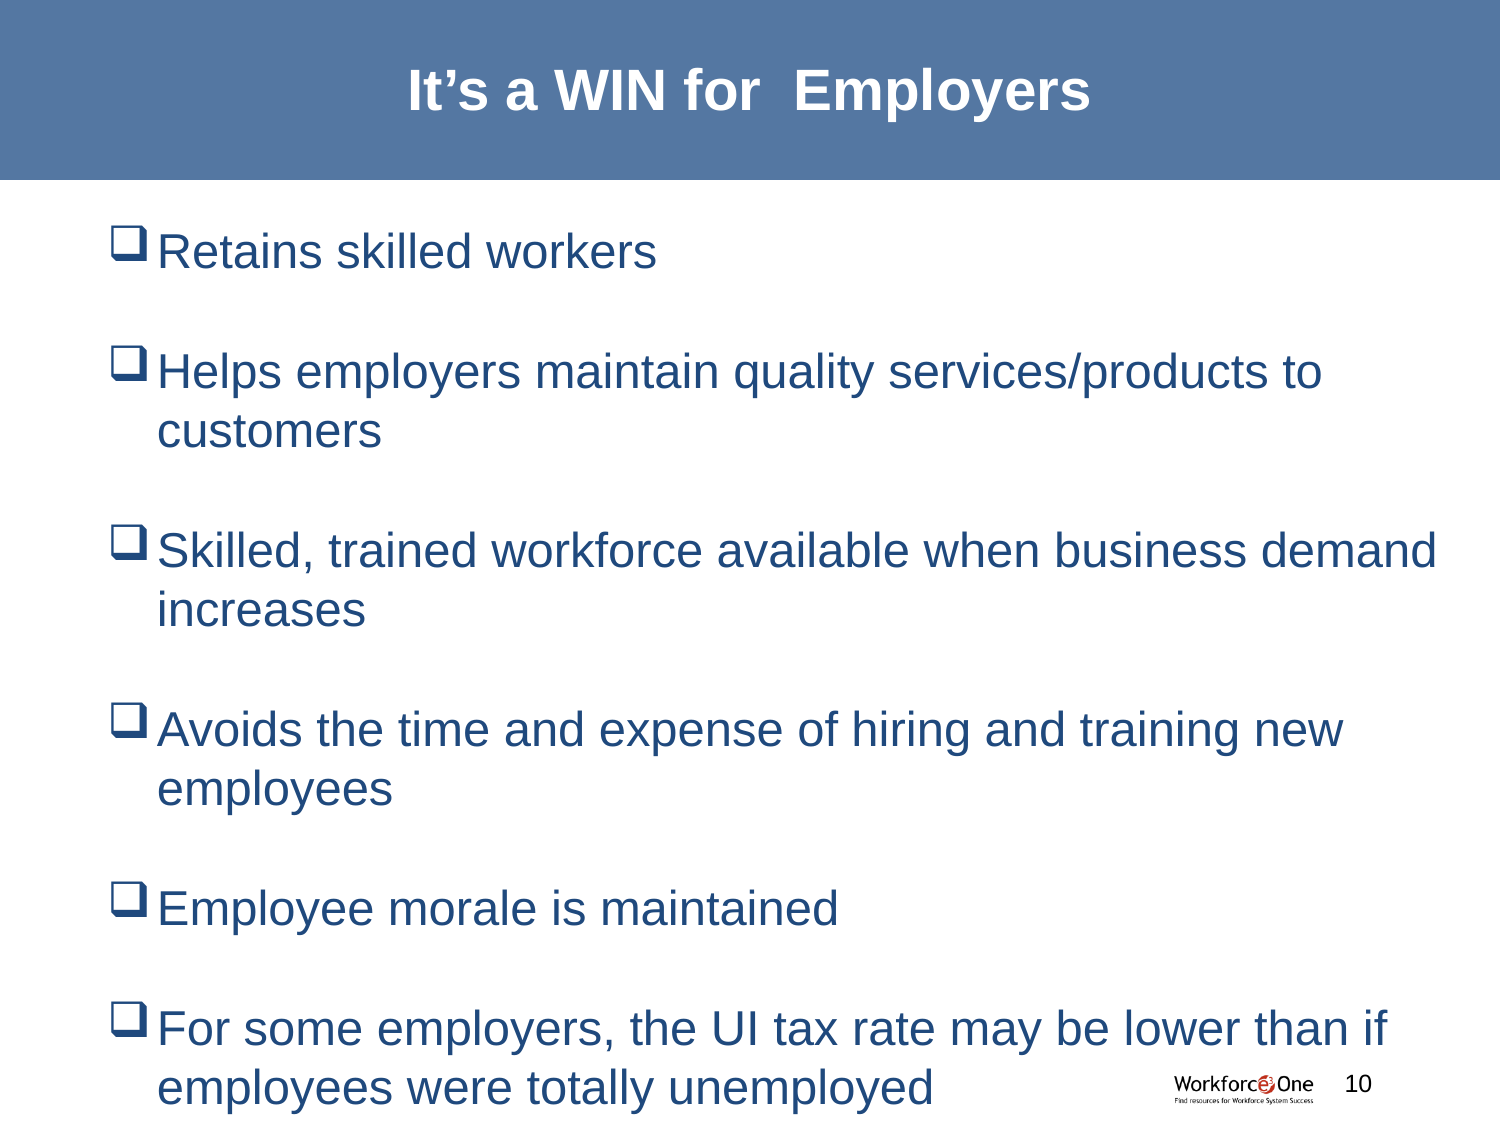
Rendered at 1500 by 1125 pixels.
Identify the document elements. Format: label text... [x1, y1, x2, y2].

footer # [512, 1052, 988, 1113]
list Retains skilled workers Helps employers maintain quality services/products to customers Skilled, trained workforce available when business demand increases Avoids the time and expense of hiring and training new employees Employee morale is maintained For some employers, the UI tax rate may be lower than if employees were totally unemployed [12, 212, 1488, 1125]
title It’s a WIN for Employers [0, 0, 1500, 175]
slide_number 10 [1037, 1052, 1388, 1113]
